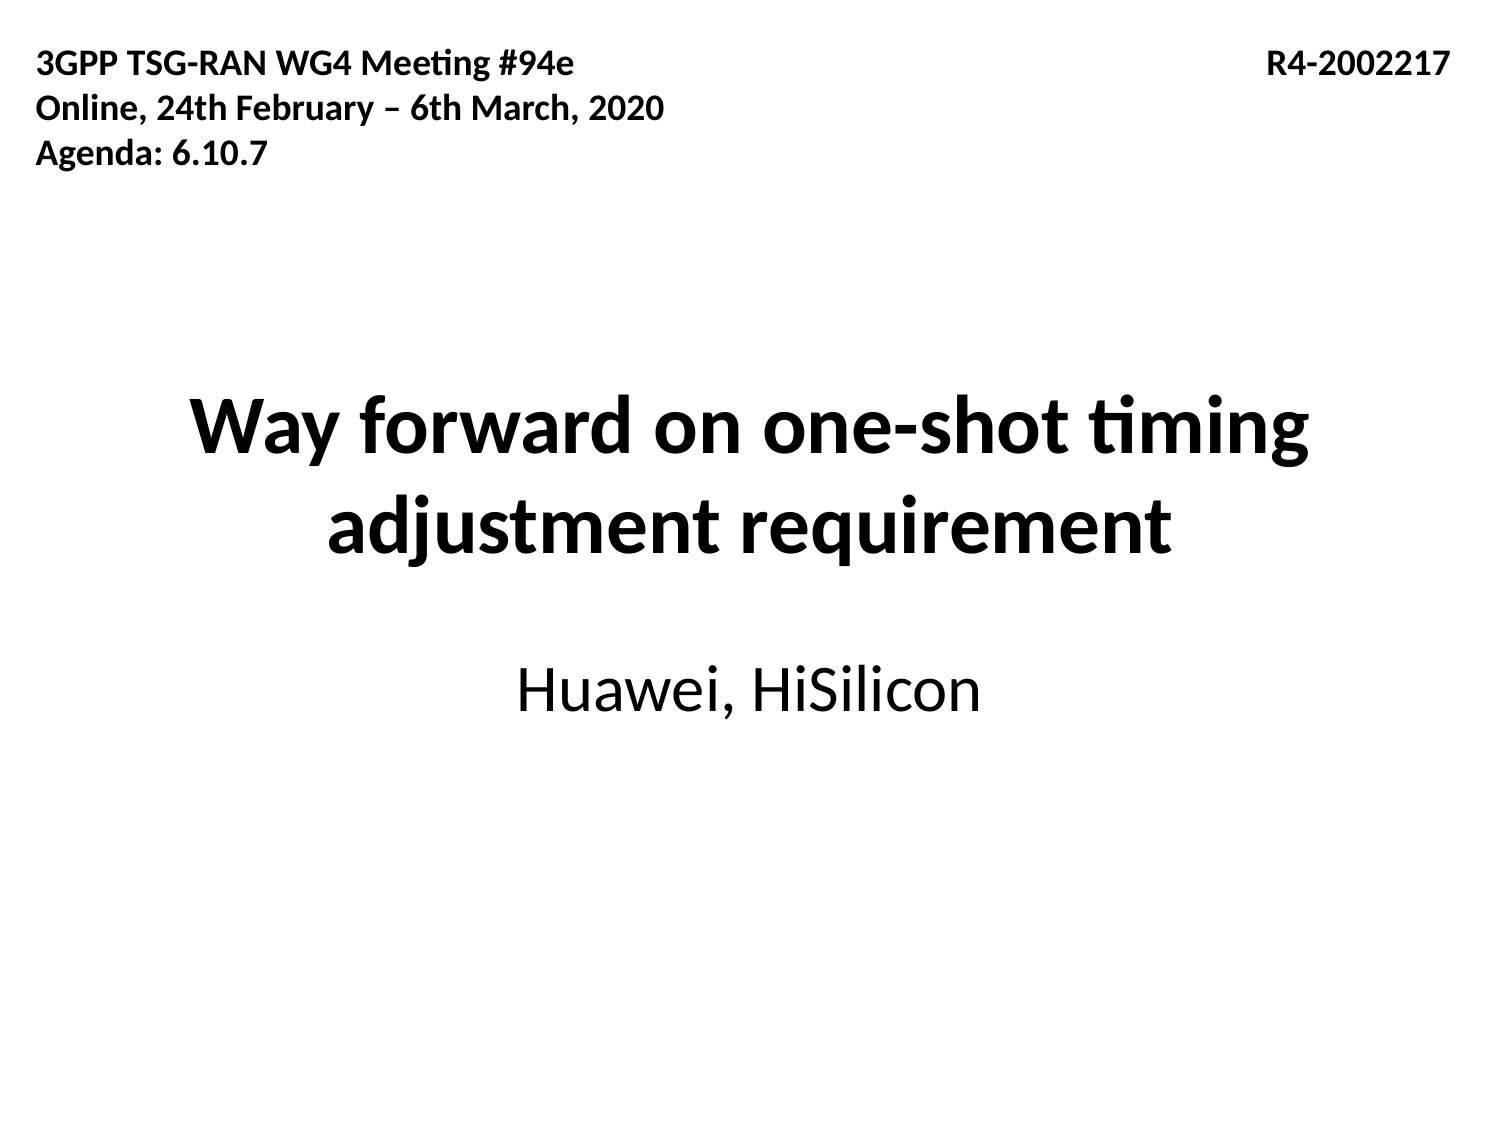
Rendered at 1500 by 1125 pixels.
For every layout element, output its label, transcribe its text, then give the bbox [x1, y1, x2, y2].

title Way forward on one-shot timing adjustment requirement [112, 349, 1388, 591]
text_box 3GPP TSG-RAN WG4 Meeting #94e Online, 24th February – 6th March, 2020 Agenda: 6.10.7 [20, 30, 681, 181]
text_box R4-2002217 [962, 30, 1466, 91]
subtitle Huawei, HiSilicon [225, 637, 1275, 925]
